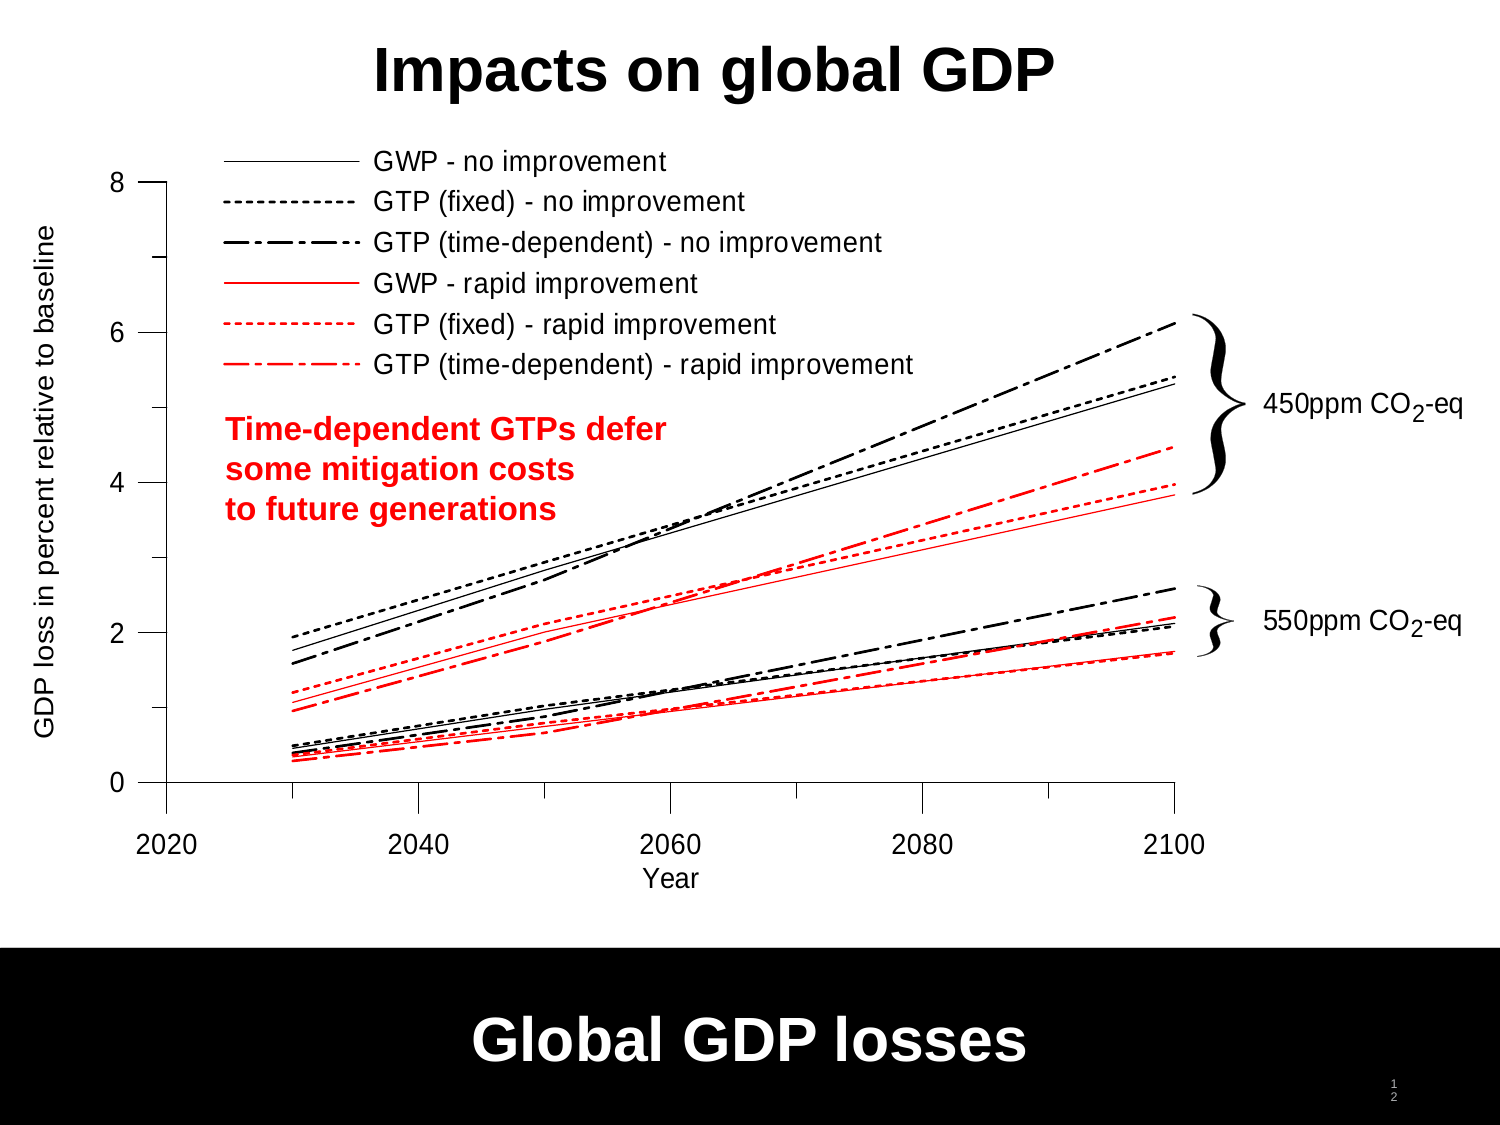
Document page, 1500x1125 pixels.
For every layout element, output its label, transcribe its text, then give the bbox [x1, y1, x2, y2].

title Global GDP losses [0, 947, 1500, 1125]
text_box Impacts on global GDP [373, 18, 1083, 116]
slide_number 12 [1390, 1074, 1403, 1093]
picture [28, 121, 1465, 896]
